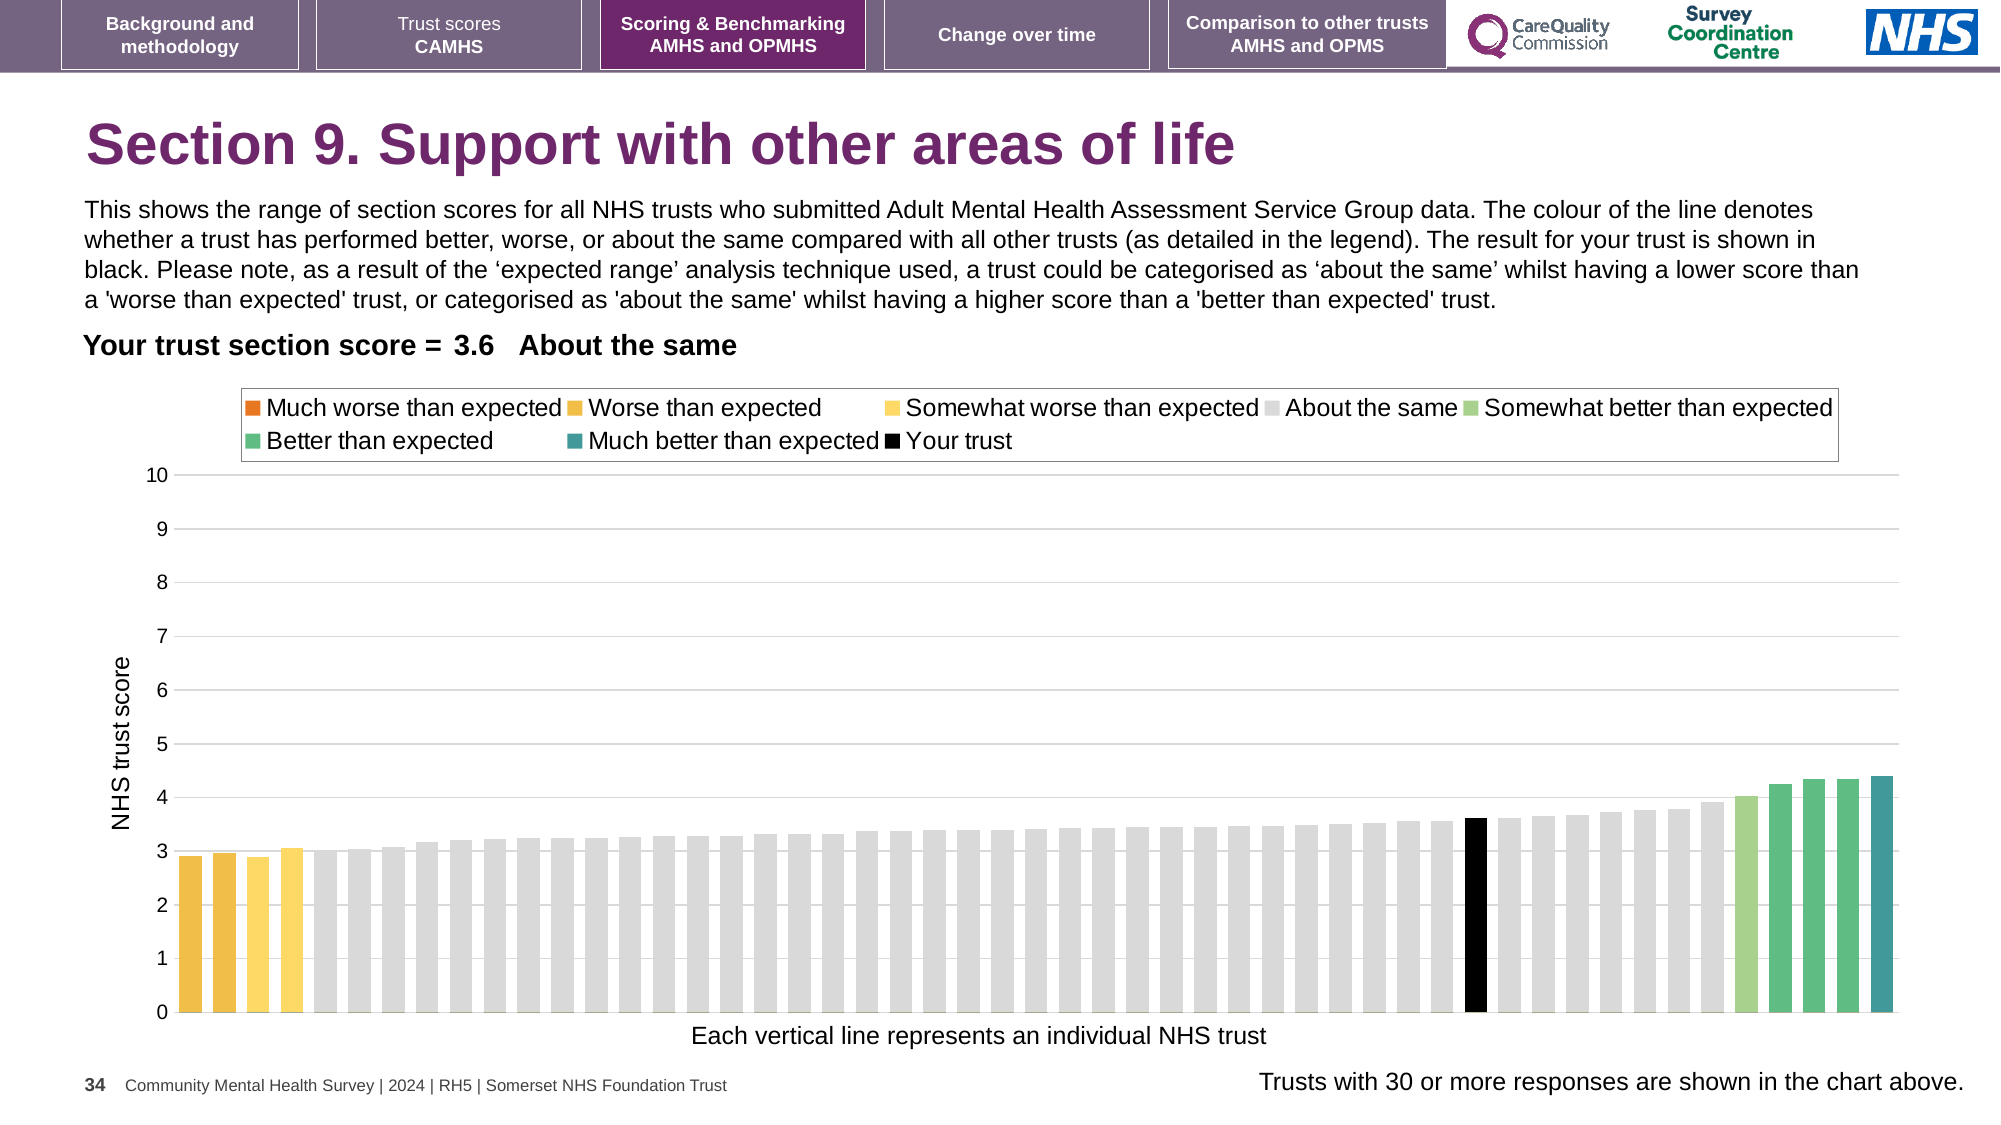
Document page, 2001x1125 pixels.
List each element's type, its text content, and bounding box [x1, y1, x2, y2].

text_box Each vertical line represents an individual NHS trust [676, 1036, 1283, 1058]
text_box Section 9. Support with other areas of life [72, 99, 1621, 185]
table_header Your trust section score = [53, 323, 448, 370]
chart [99, 369, 1923, 1036]
picture [1666, 3, 1794, 61]
picture [1467, 13, 1610, 59]
text_box 34 [84, 1065, 122, 1125]
table_header About the same [518, 323, 1807, 369]
table_header 3.6 [448, 323, 518, 369]
text_box This shows the range of section scores for all NHS trusts who submitted Adult Mental Health Assessment Service Group data. The colour of the line denotes whether a trust has performed better, worse, or about the same compared with all other trusts (as detailed in the legend). The result for your trust is shown in black. Please note, as a result of the ‘expected range’ analysis technique used, a trust could be categorised as ‘about the same’ whilst having a lower score than a 'worse than expected' trust, or categorised as 'about the same' whilst having a higher score than a 'better than expected' trust. [69, 186, 1890, 321]
picture [1866, 9, 1978, 55]
text_box Trusts with 30 or more responses are shown in the chart above. [1244, 1057, 2000, 1103]
